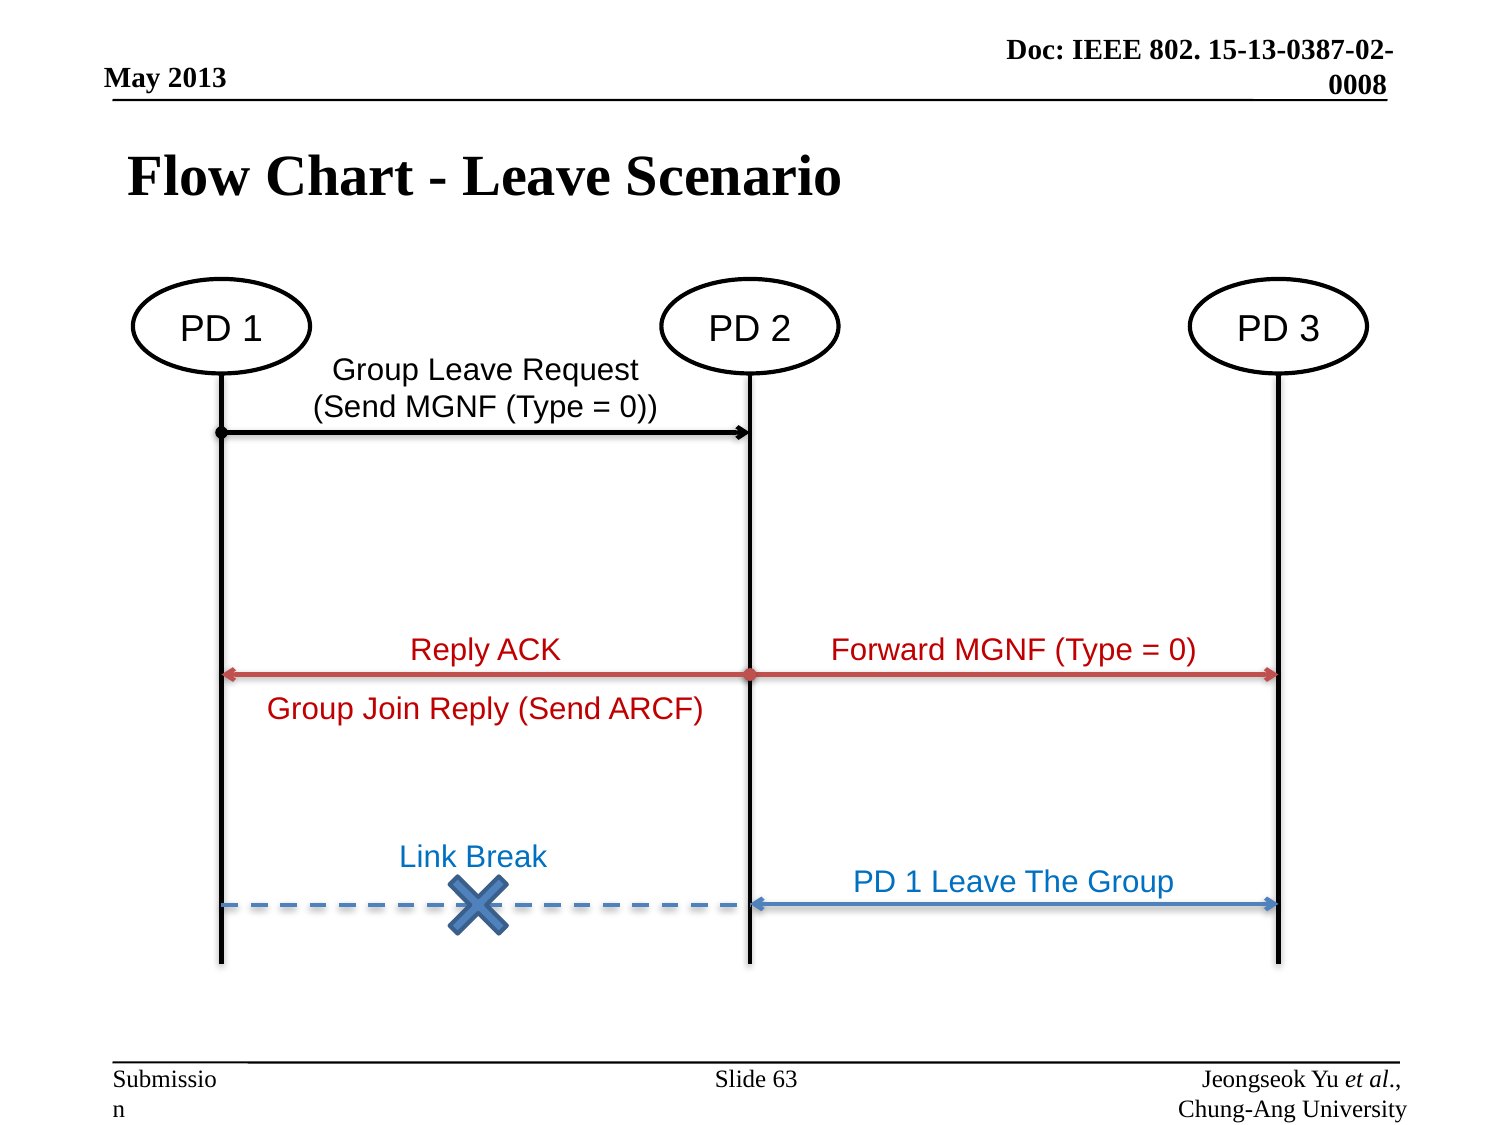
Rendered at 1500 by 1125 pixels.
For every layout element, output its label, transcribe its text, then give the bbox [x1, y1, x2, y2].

text_box Link Break [384, 828, 563, 881]
title Flow Chart - Leave Scenario [112, 112, 1388, 232]
text_box Forward MGNF (Type = 0) [816, 621, 1213, 673]
text_box PD 2 [659, 276, 841, 376]
text_box [447, 881, 509, 904]
text_box PD 3 [1187, 276, 1370, 376]
slide_number Slide 63 [712, 1061, 800, 1093]
text_box PD 1 [130, 276, 313, 376]
text_box Reply ACK [395, 621, 577, 673]
text_box Group Leave Request (Send MGNF (Type = 0)) [297, 341, 674, 431]
text_box [447, 914, 509, 936]
text_box Group Join Reply (Send ARCF) [252, 684, 720, 733]
text_box PD 1 Leave The Group [838, 853, 1191, 903]
